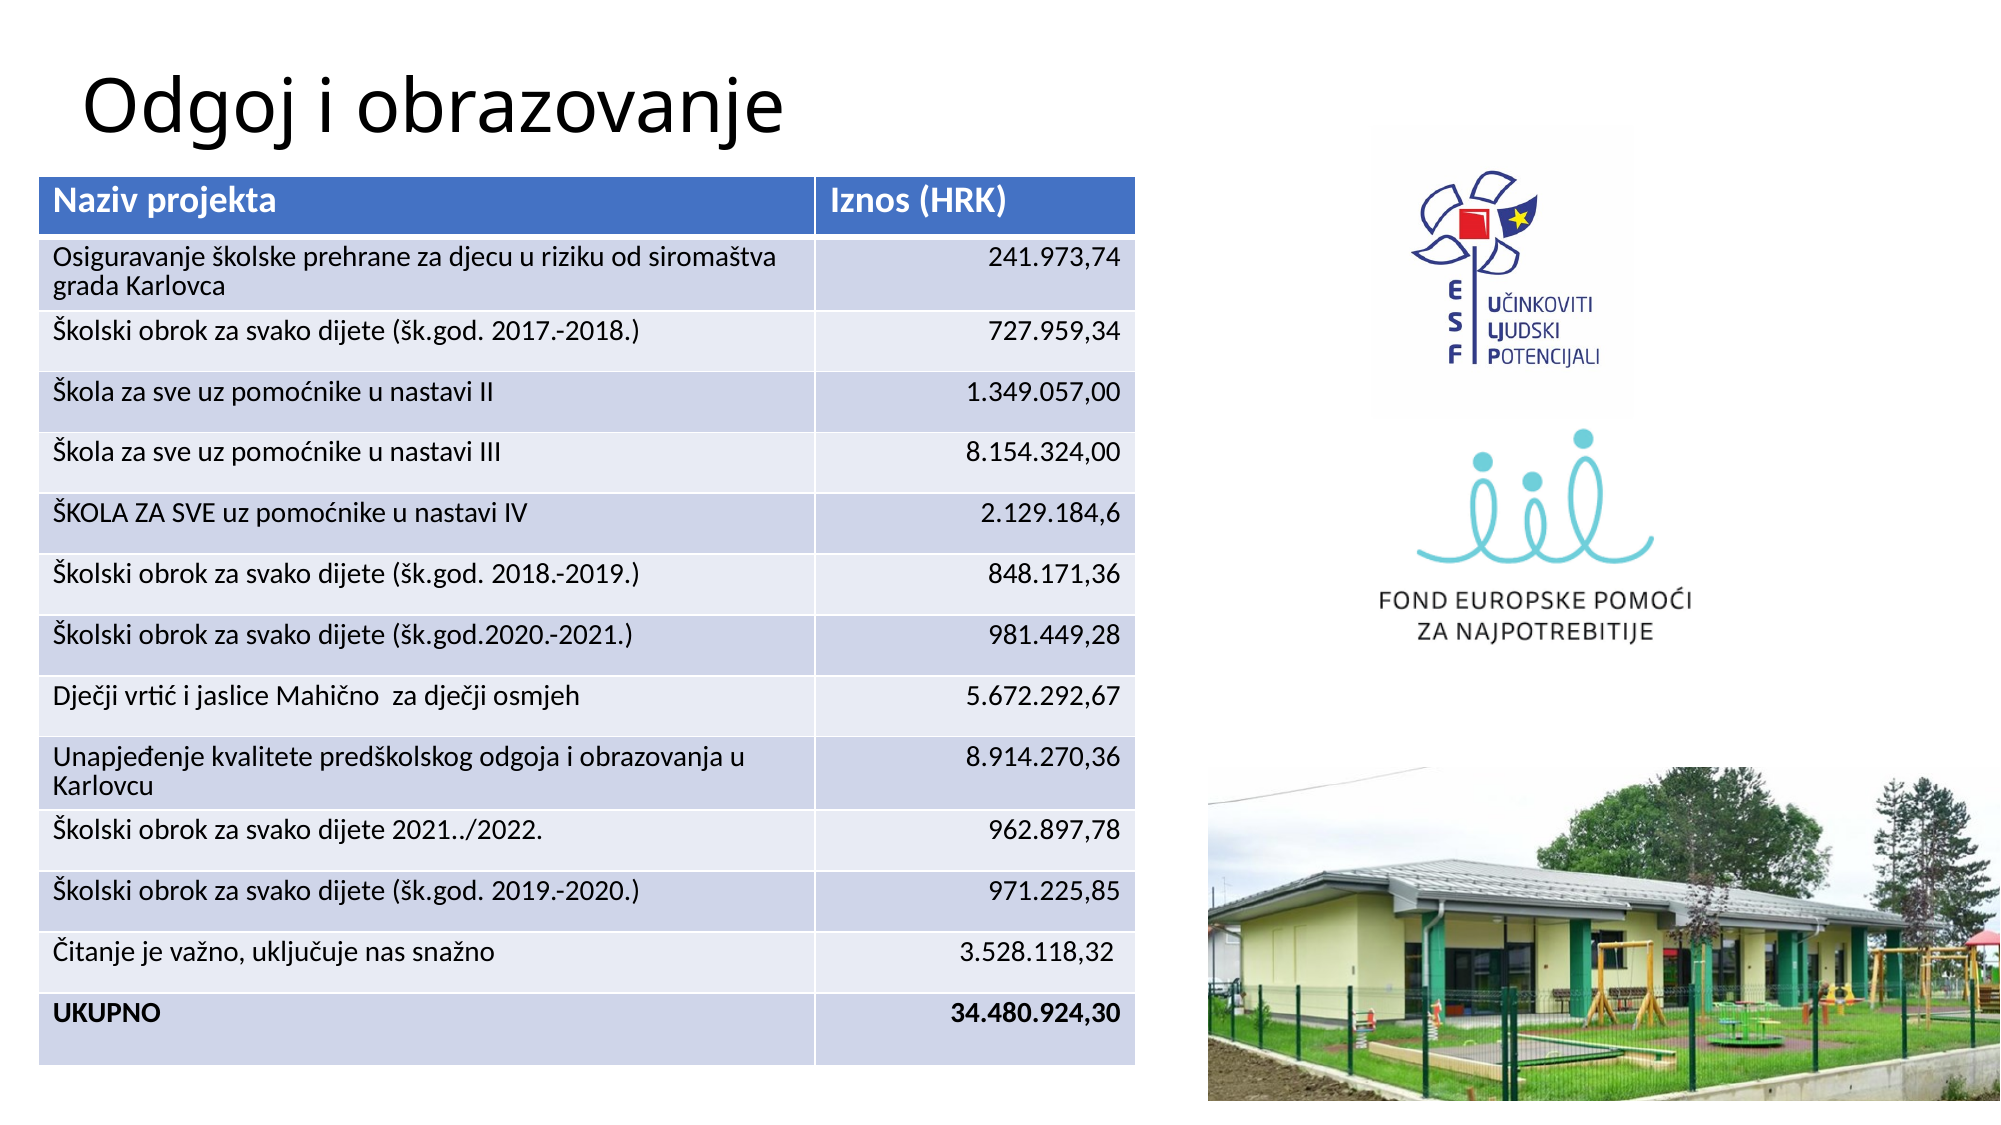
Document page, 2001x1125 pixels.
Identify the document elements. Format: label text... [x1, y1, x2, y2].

table_cell 2.129.184,6 [816, 494, 1135, 553]
table_cell UKUPNO [39, 994, 814, 1065]
title Odgoj i obrazovanje [66, 0, 1792, 218]
table_cell 5.672.292,67 [816, 677, 1135, 736]
table_cell 971.225,85 [816, 872, 1135, 931]
table_header Naziv projekta [39, 177, 814, 234]
table_header Iznos (HRK) [816, 177, 1135, 234]
table_cell Školski obrok za svako dijete (šk.god. 2017.-2018.) [39, 312, 814, 371]
table_cell Škola za sve uz pomoćnike u nastavi III [39, 433, 814, 492]
table_cell Unapjeđenje kvalitete predškolskog odgoja i obrazovanja u Karlovcu [39, 737, 814, 809]
table_cell 727.959,34 [816, 312, 1135, 371]
table_cell ŠKOLA ZA SVE uz pomoćnike u nastavi IV [39, 494, 814, 553]
table_cell Škola za sve uz pomoćnike u nastavi II [39, 372, 814, 432]
table_cell 981.449,28 [816, 616, 1135, 675]
table_cell Školski obrok za svako dijete (šk.god.2020.-2021.) [39, 616, 814, 675]
table_cell 962.897,78 [816, 811, 1135, 870]
table_cell 8.914.270,36 [816, 737, 1135, 809]
table_cell 848.171,36 [816, 555, 1135, 614]
table_cell Školski obrok za svako dijete (šk.god. 2018.-2019.) [39, 555, 814, 614]
table_cell 3.528.118,32 [816, 933, 1135, 992]
picture [1208, 767, 2000, 1101]
table_cell Školski obrok za svako dijete (šk.god. 2019.-2020.) [39, 872, 814, 931]
table_cell 8.154.324,00 [816, 433, 1135, 492]
table_cell Dječji vrtić i jaslice Mahično za dječji osmjeh [39, 677, 814, 736]
table_cell Osiguravanje školske prehrane za djecu u riziku od siromaštva grada Karlovca [39, 240, 814, 310]
table_cell 34.480.924,30 [816, 994, 1135, 1065]
table_cell 1.349.057,00 [816, 372, 1135, 432]
picture [1310, 59, 1693, 648]
table_cell 241.973,74 [816, 240, 1135, 310]
table_cell Čitanje je važno, uključuje nas snažno [39, 933, 814, 992]
table_cell Školski obrok za svako dijete 2021../2022. [39, 811, 814, 870]
